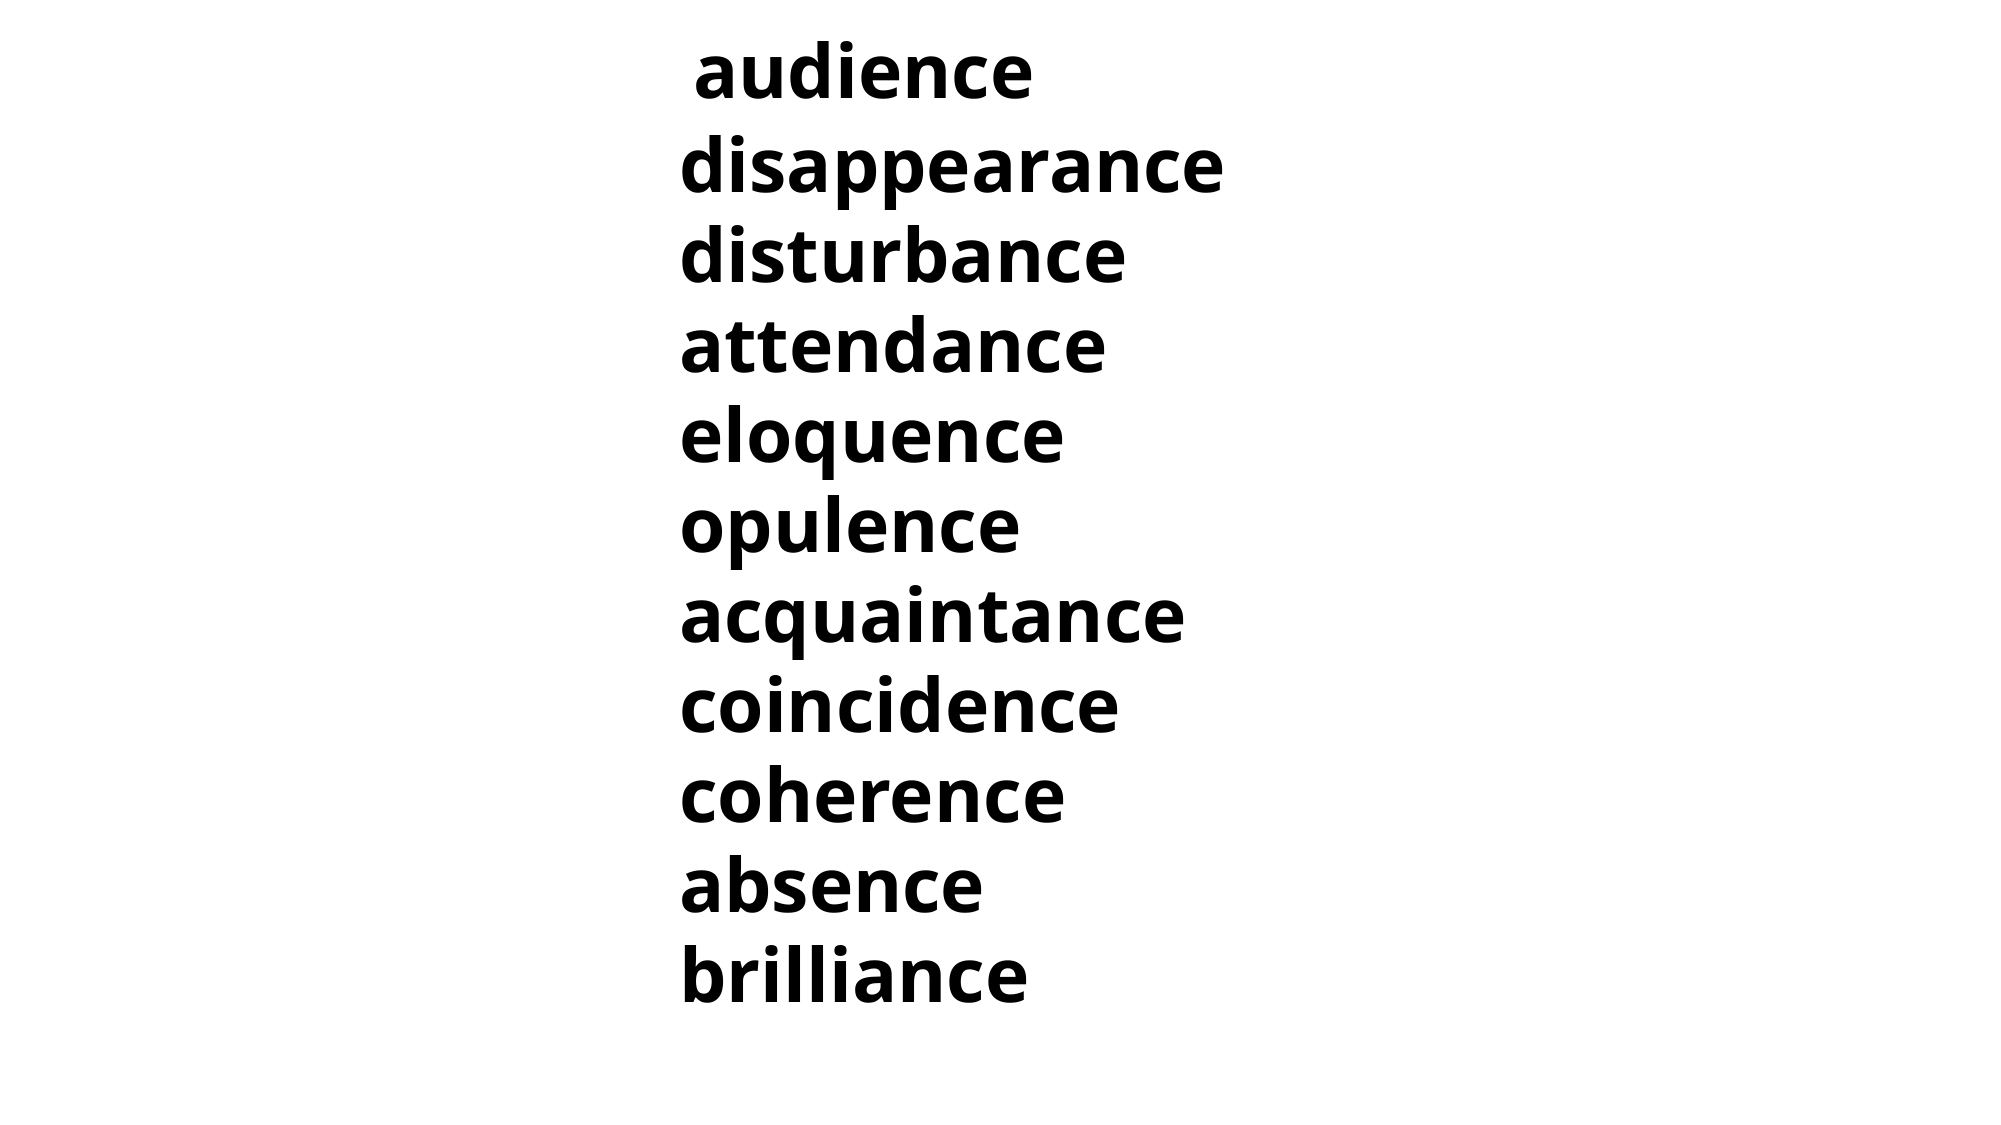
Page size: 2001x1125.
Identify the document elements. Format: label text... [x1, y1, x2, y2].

text_box audience disappearance disturbance attendance eloquence opulence acquaintance coincidence coherence absence brilliance [645, 0, 1464, 1115]
